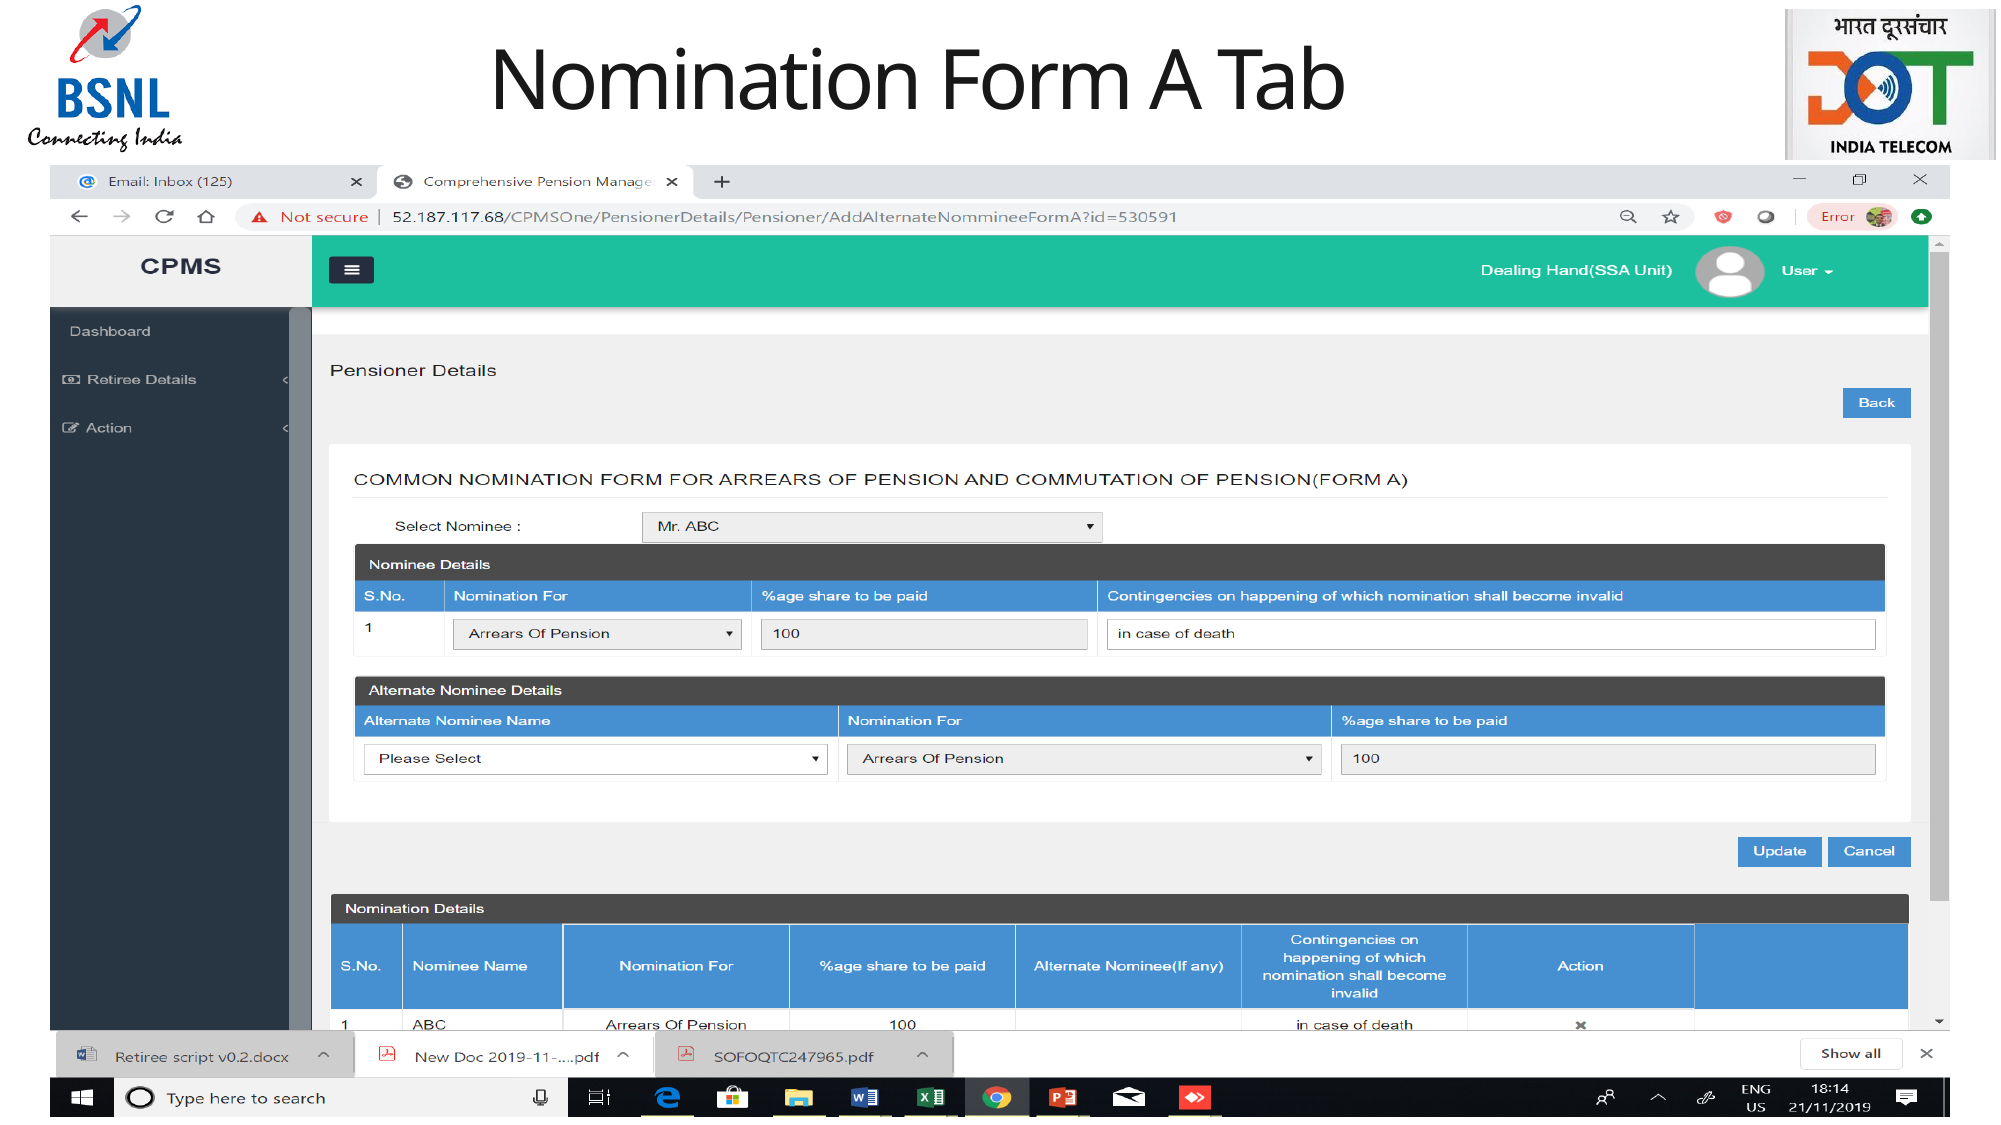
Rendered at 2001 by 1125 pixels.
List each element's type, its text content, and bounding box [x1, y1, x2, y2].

picture [49, 165, 1951, 1118]
title Nomination Form A Tab [233, 0, 1605, 163]
picture [1785, 9, 1996, 160]
picture [1, 5, 212, 157]
